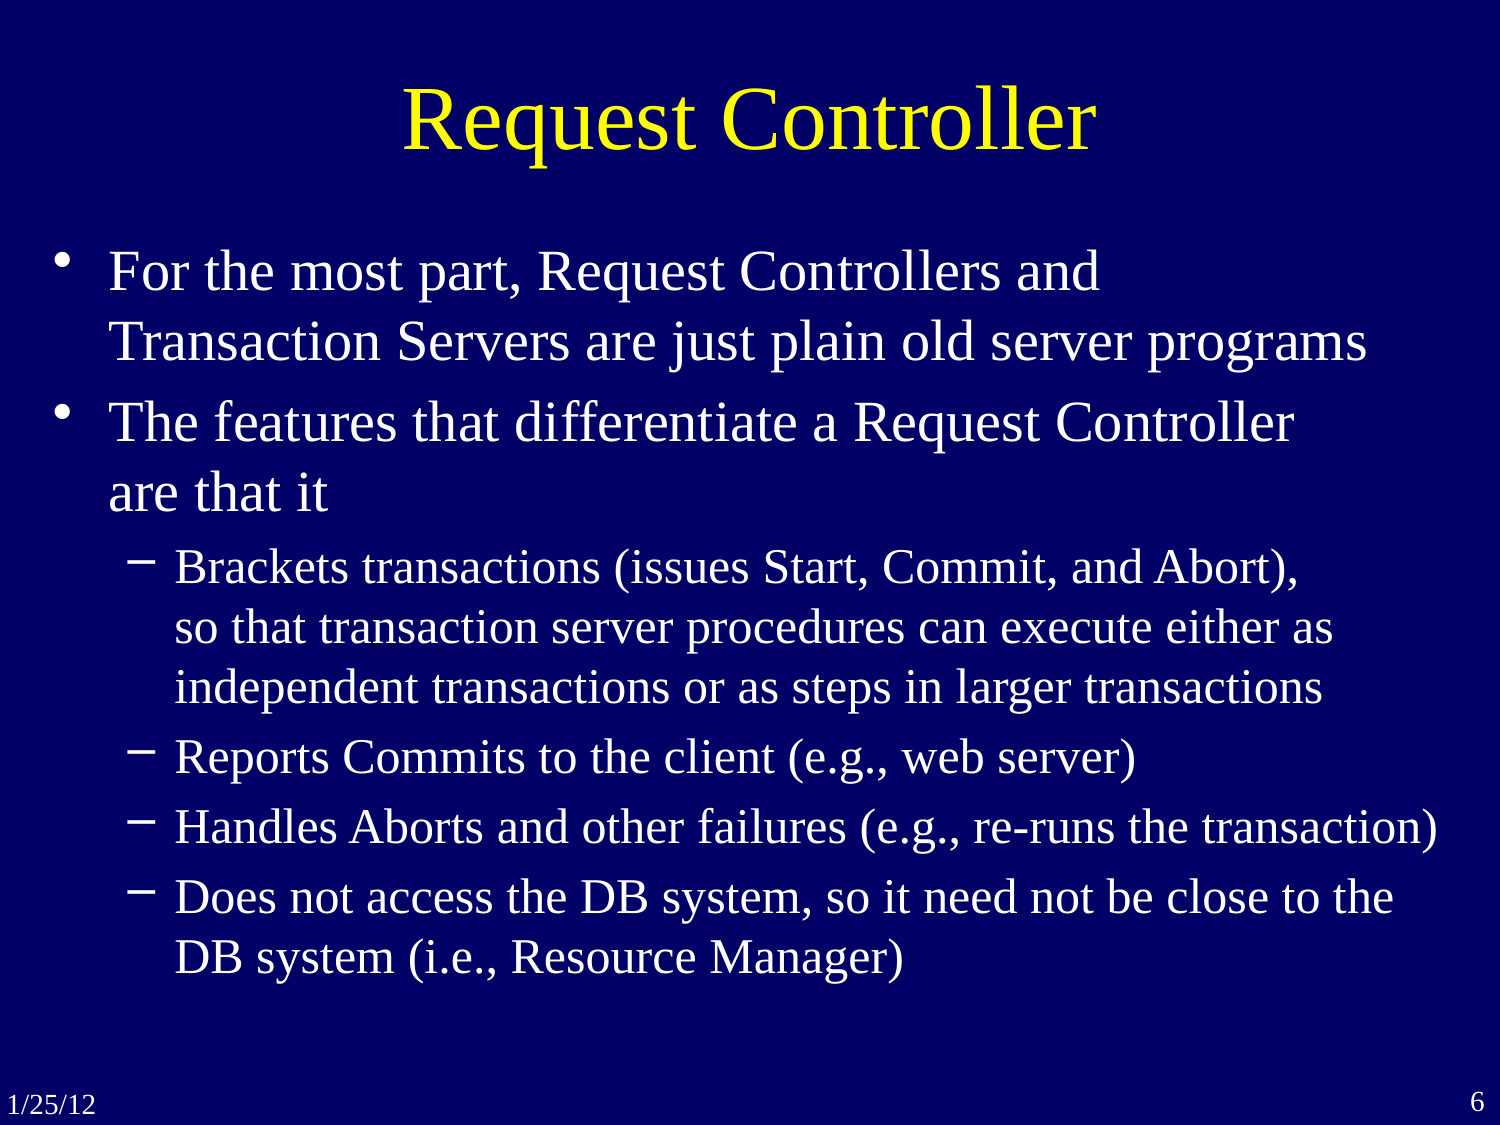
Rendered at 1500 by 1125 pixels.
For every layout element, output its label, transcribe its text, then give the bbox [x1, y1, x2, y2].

title Request Controller [112, 37, 1388, 188]
slide_number 6 [1337, 1074, 1500, 1125]
list For the most part, Request Controllers and Transaction Servers are just plain old server programs The features that differentiate a Request Controller are that it Brackets transactions (issues Start, Commit, and Abort), so that transaction server procedures can execute either as independent transactions or as steps in larger transactions Reports Commits to the client (e.g., web server) Handles Aborts and other failures (e.g., re-runs the transaction) Does not access the DB system, so it need not be close to the DB system (i.e., Resource Manager) [37, 224, 1471, 1085]
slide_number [0, 1077, 130, 1125]
